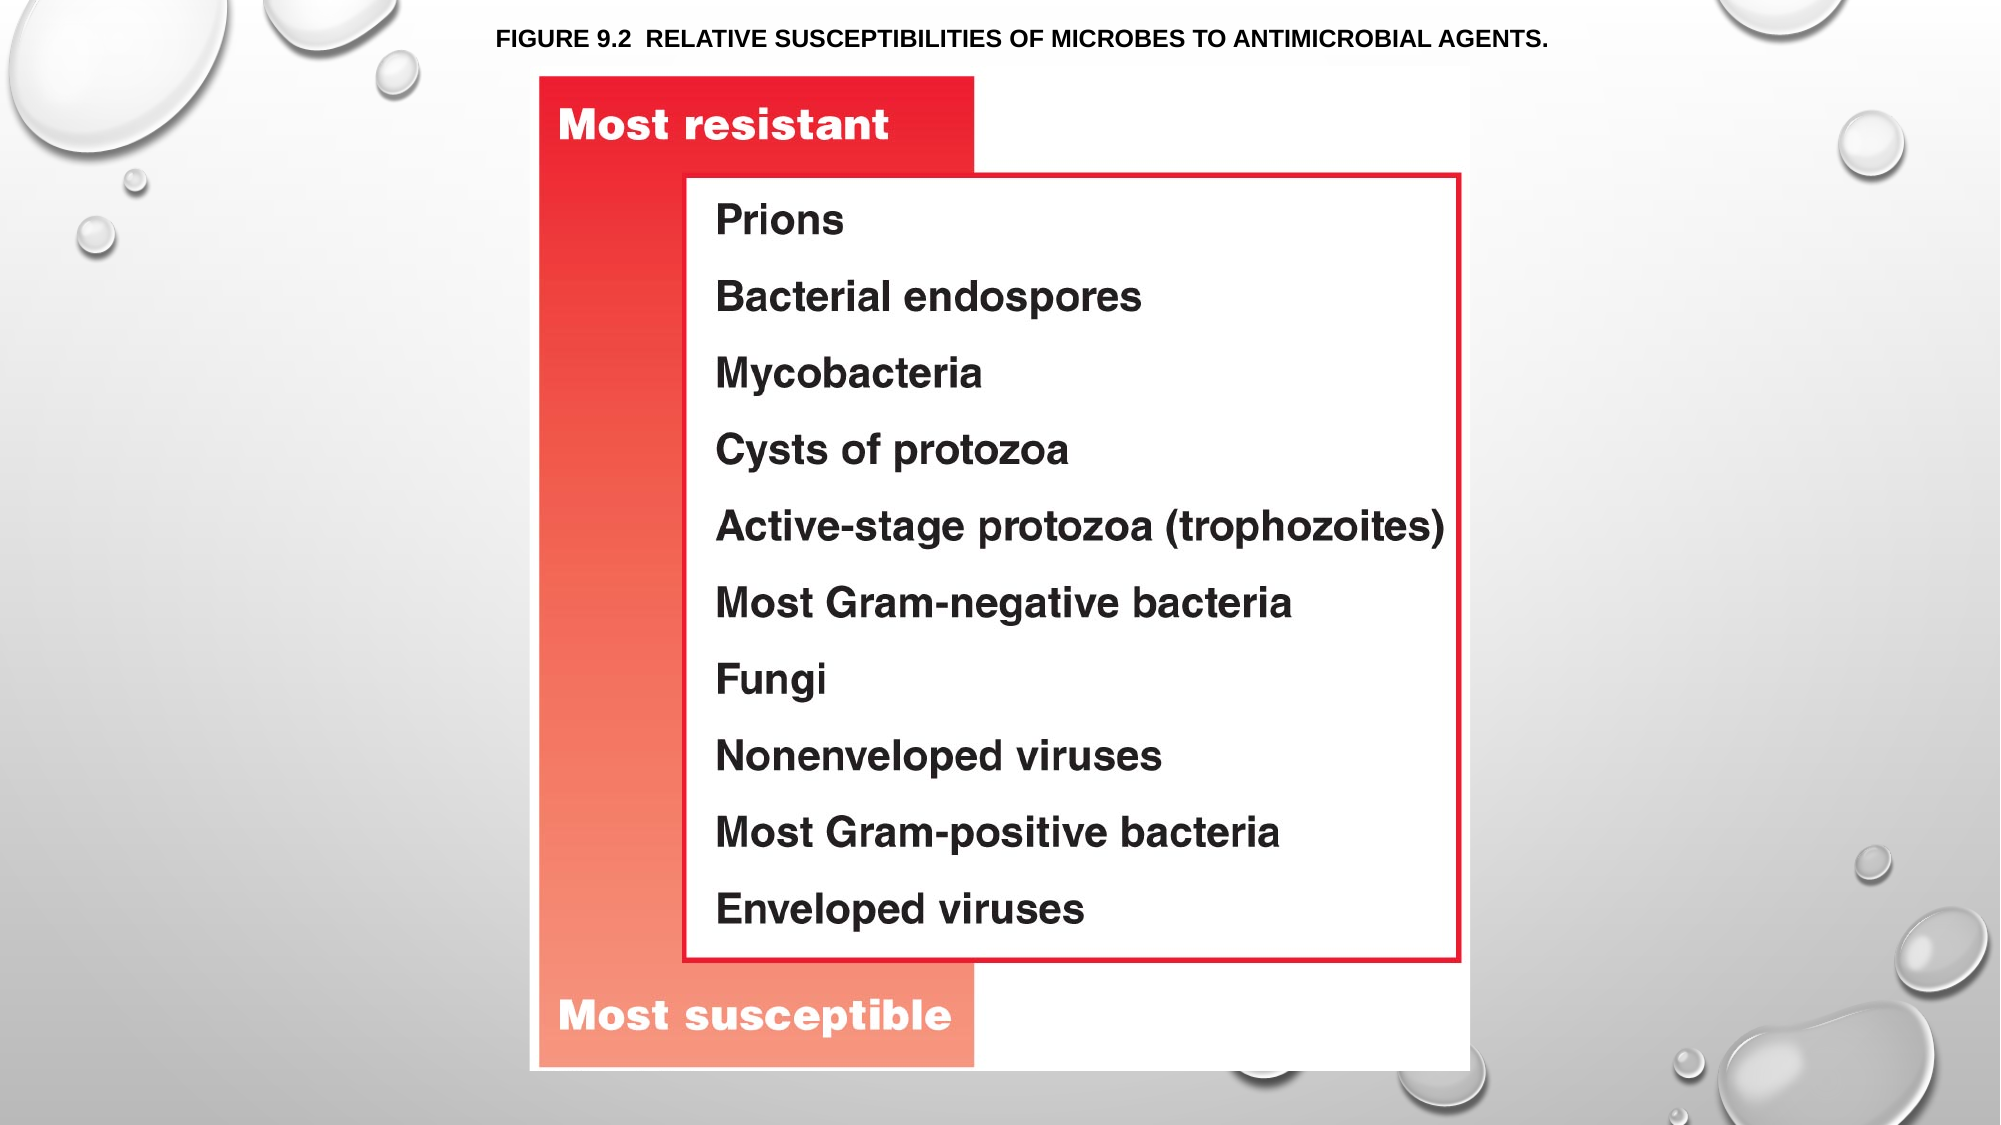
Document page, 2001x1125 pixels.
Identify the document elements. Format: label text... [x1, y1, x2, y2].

picture [0, 0, 2000, 1125]
title Figure 9.2 Relative susceptibilities of microbes to antimicrobial agents. [296, 16, 1750, 62]
